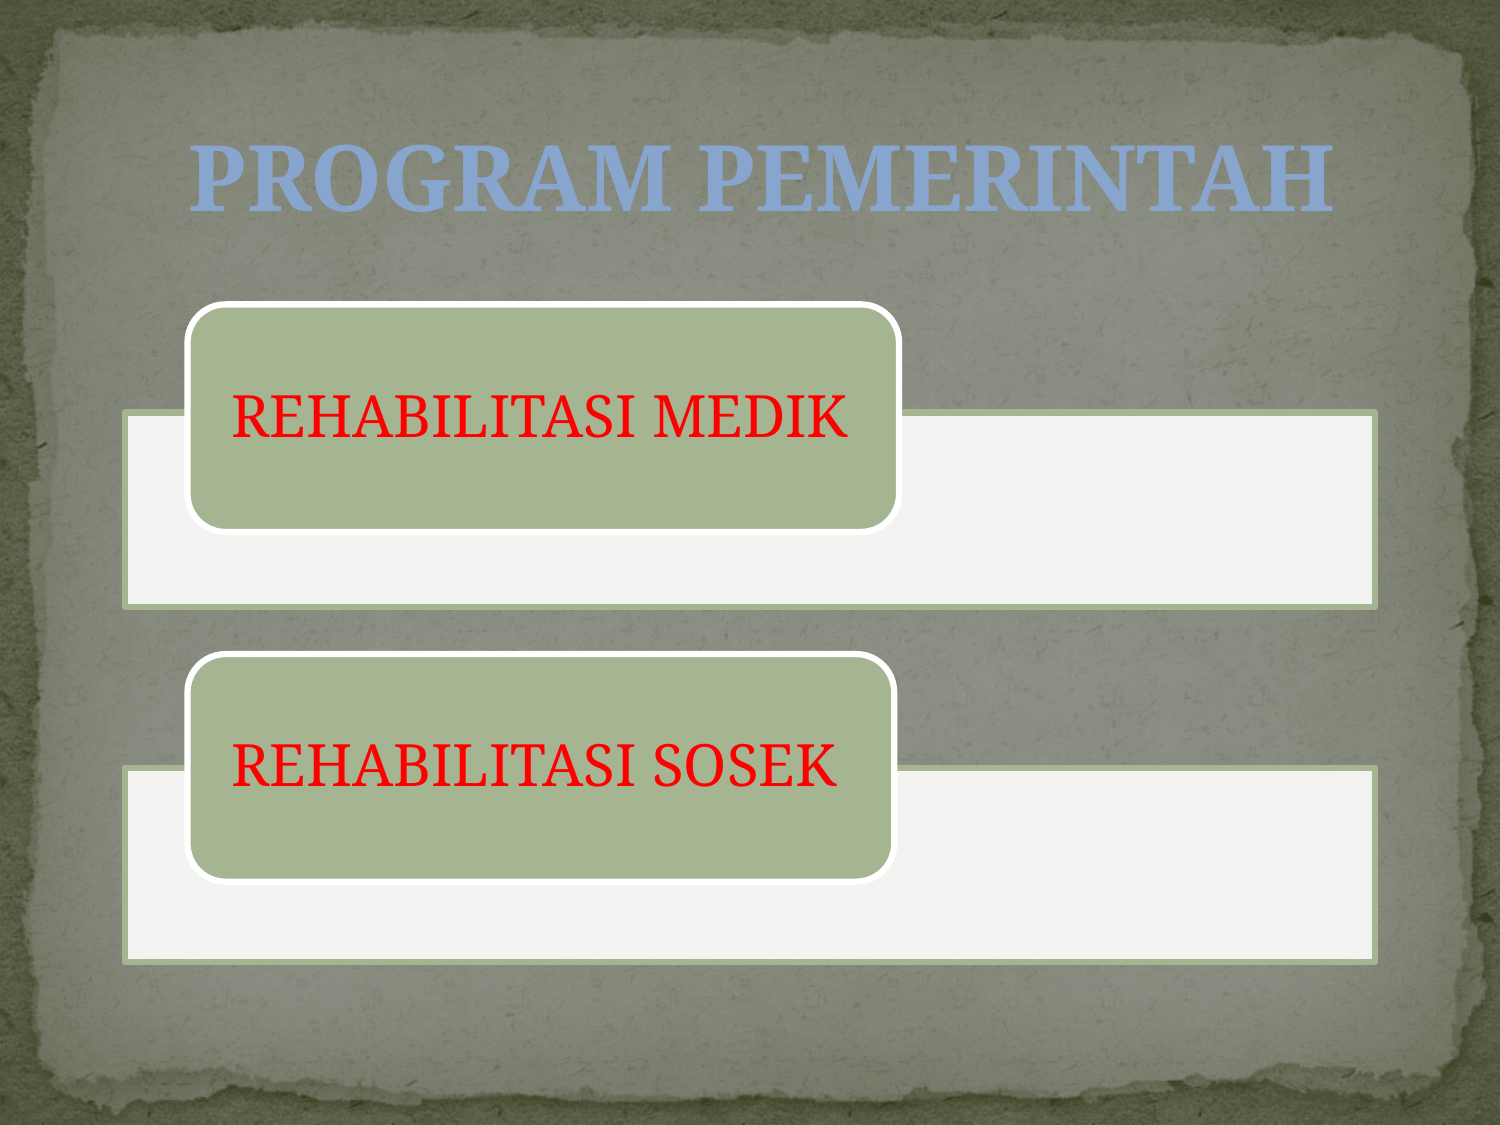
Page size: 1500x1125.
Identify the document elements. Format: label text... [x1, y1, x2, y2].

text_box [127, 302, 1374, 965]
text_box PROGRAM PEMERINTAH [173, 112, 1352, 238]
